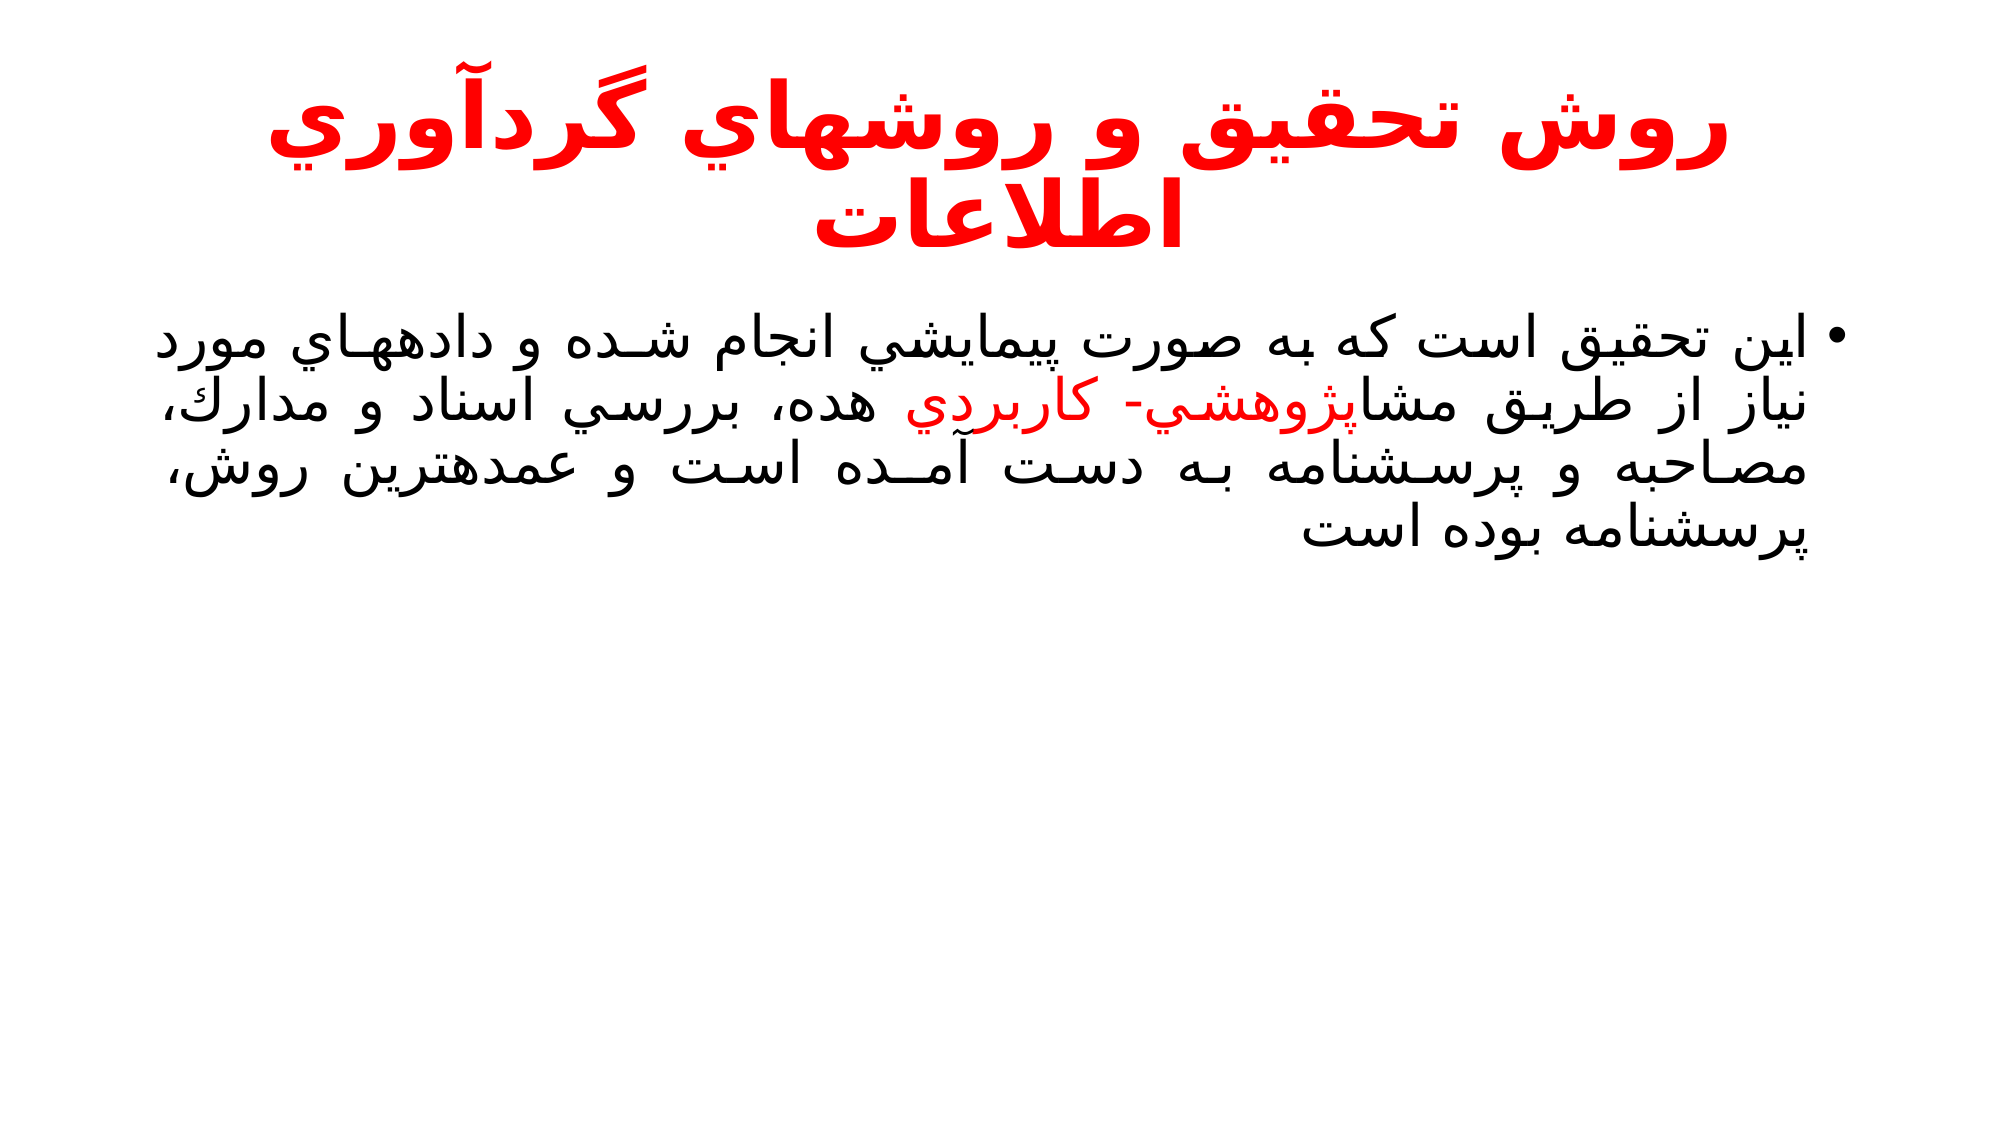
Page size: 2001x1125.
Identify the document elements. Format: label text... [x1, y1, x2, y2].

list اين تحقيق است كه به صورت پيمايشي انجام شـده و دادههـاي مورد نياز از طريق مشاپژوهشي- كاربردي هده، بررسي اسناد و مدارك، مصاحبه و پرسشنامه به دست آمـده است و عمدهترين روش، پرسشنامه بوده است [137, 299, 1863, 1014]
title روش تحقيق و روشهاي گردآوري اطلاعات [137, 59, 1863, 278]
